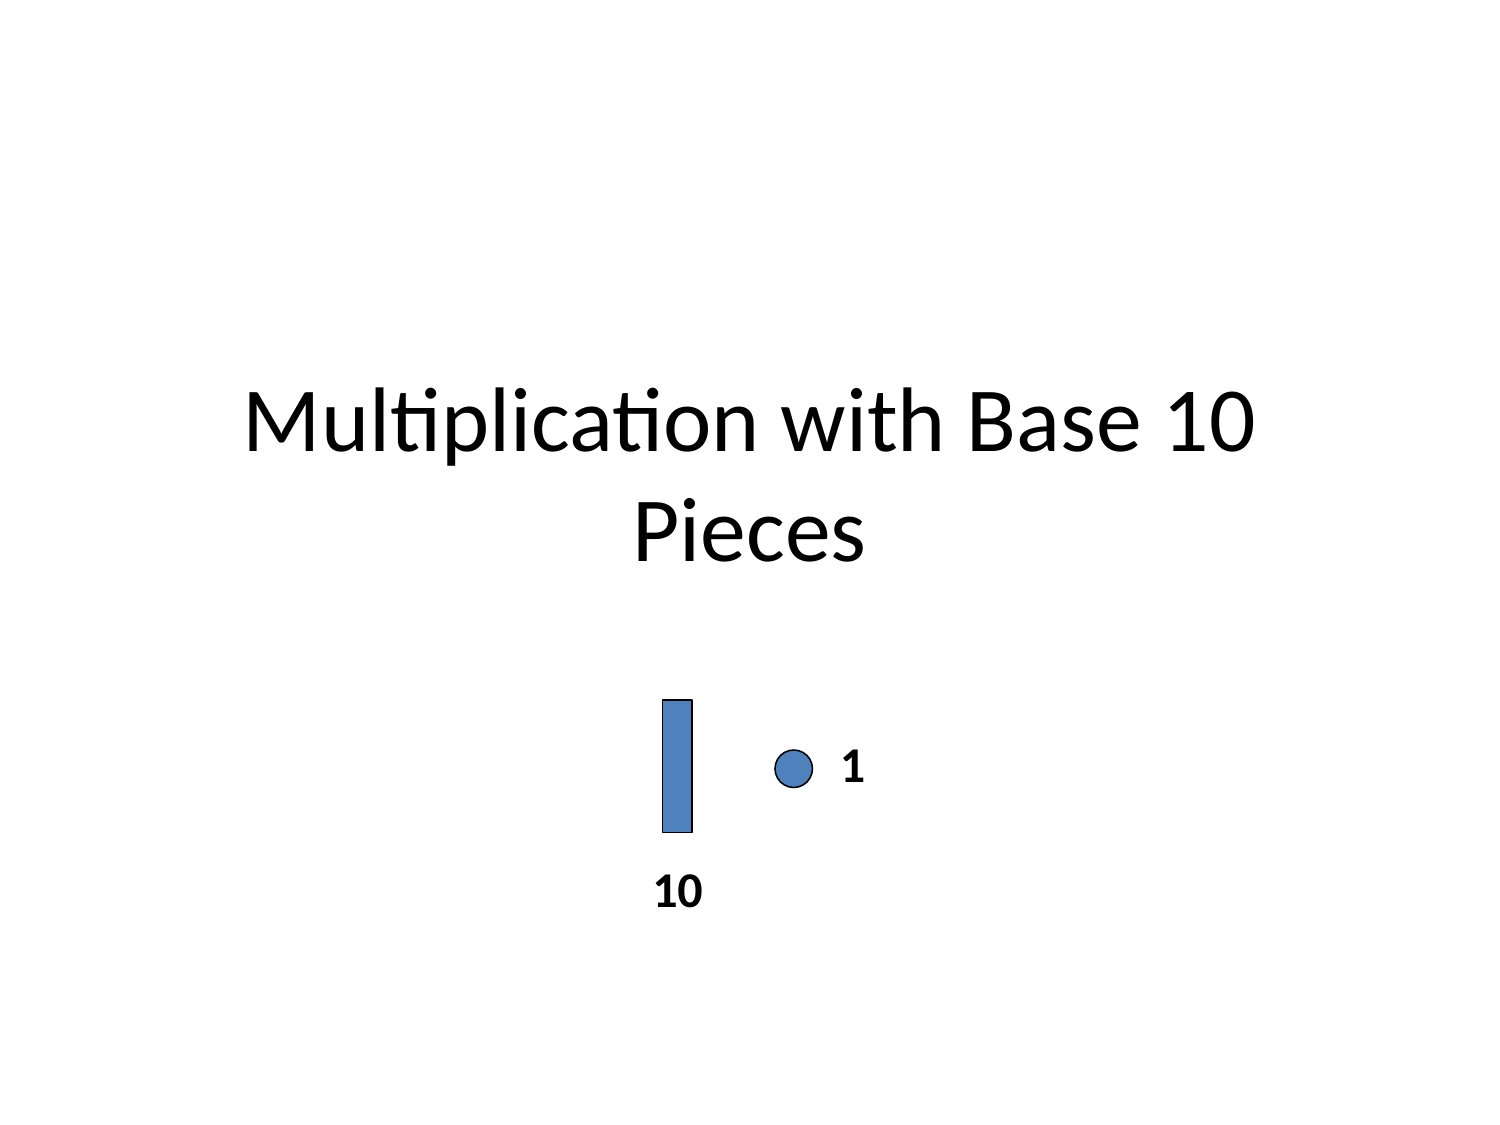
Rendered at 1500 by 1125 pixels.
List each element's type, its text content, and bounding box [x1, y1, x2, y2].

text_box [662, 699, 693, 833]
title Multiplication with Base 10 Pieces [112, 349, 1388, 591]
text_box 10 [637, 849, 738, 925]
text_box 1 [825, 724, 925, 800]
text_box [774, 750, 813, 788]
